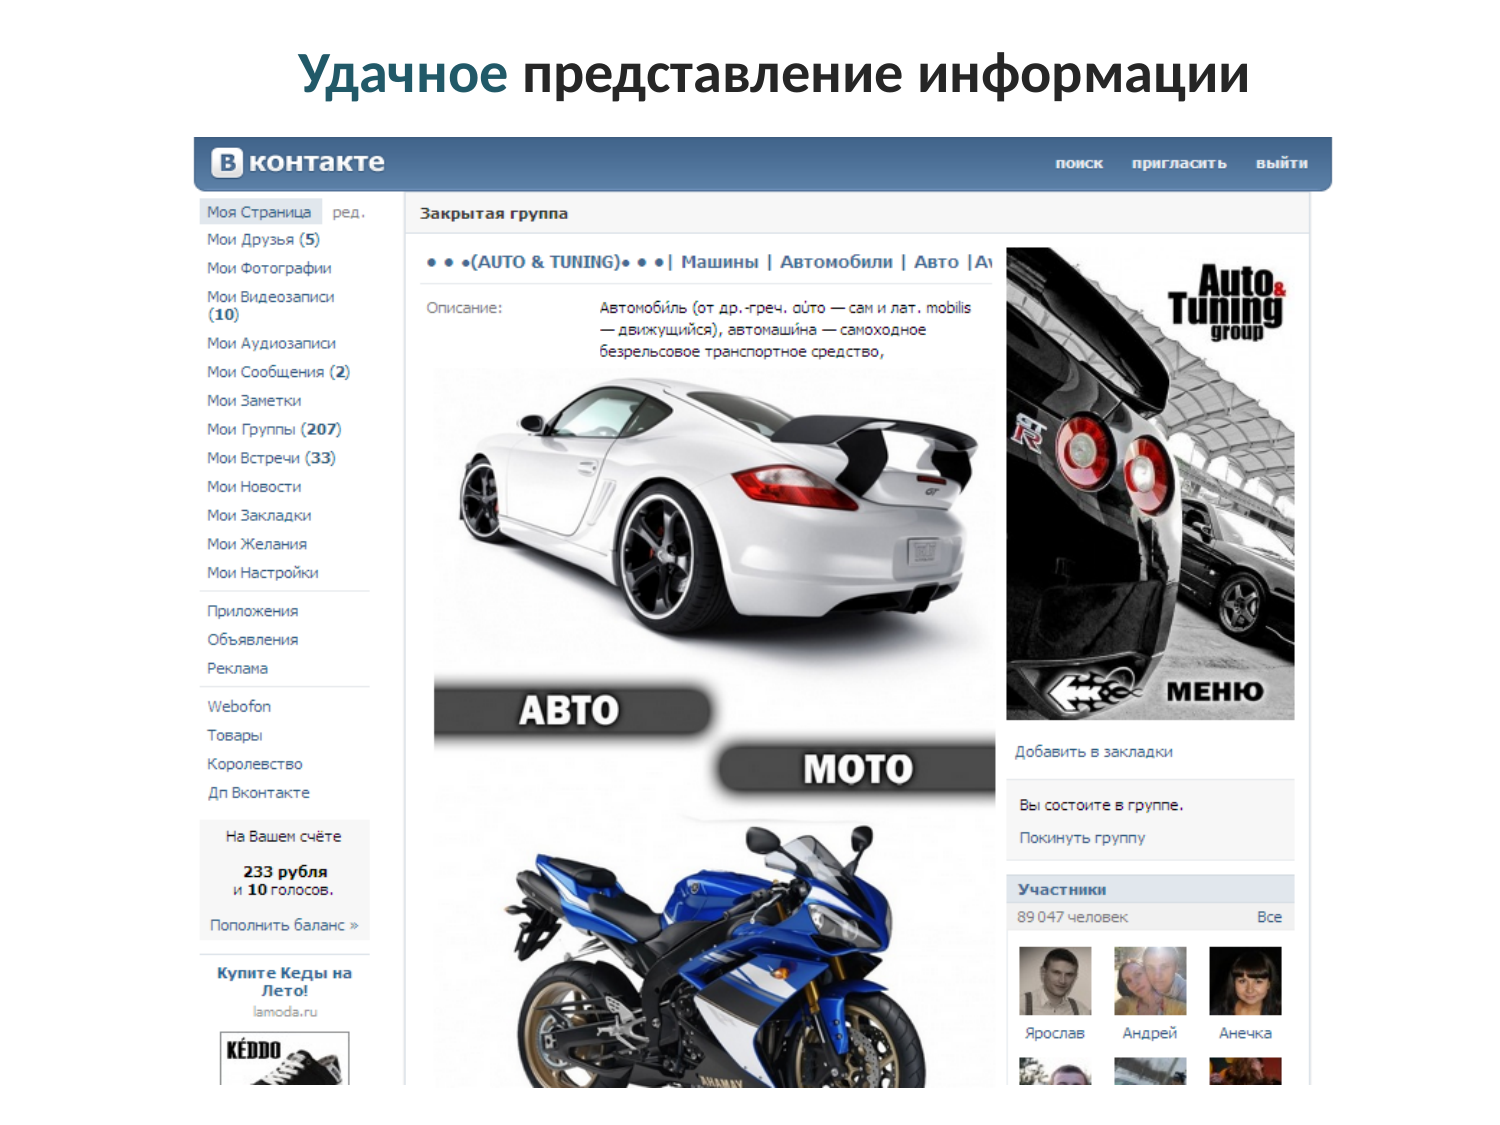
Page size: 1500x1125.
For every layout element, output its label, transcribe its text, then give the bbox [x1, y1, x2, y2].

text_box Удачное представление информации [48, 35, 1500, 102]
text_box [187, 137, 1338, 1088]
